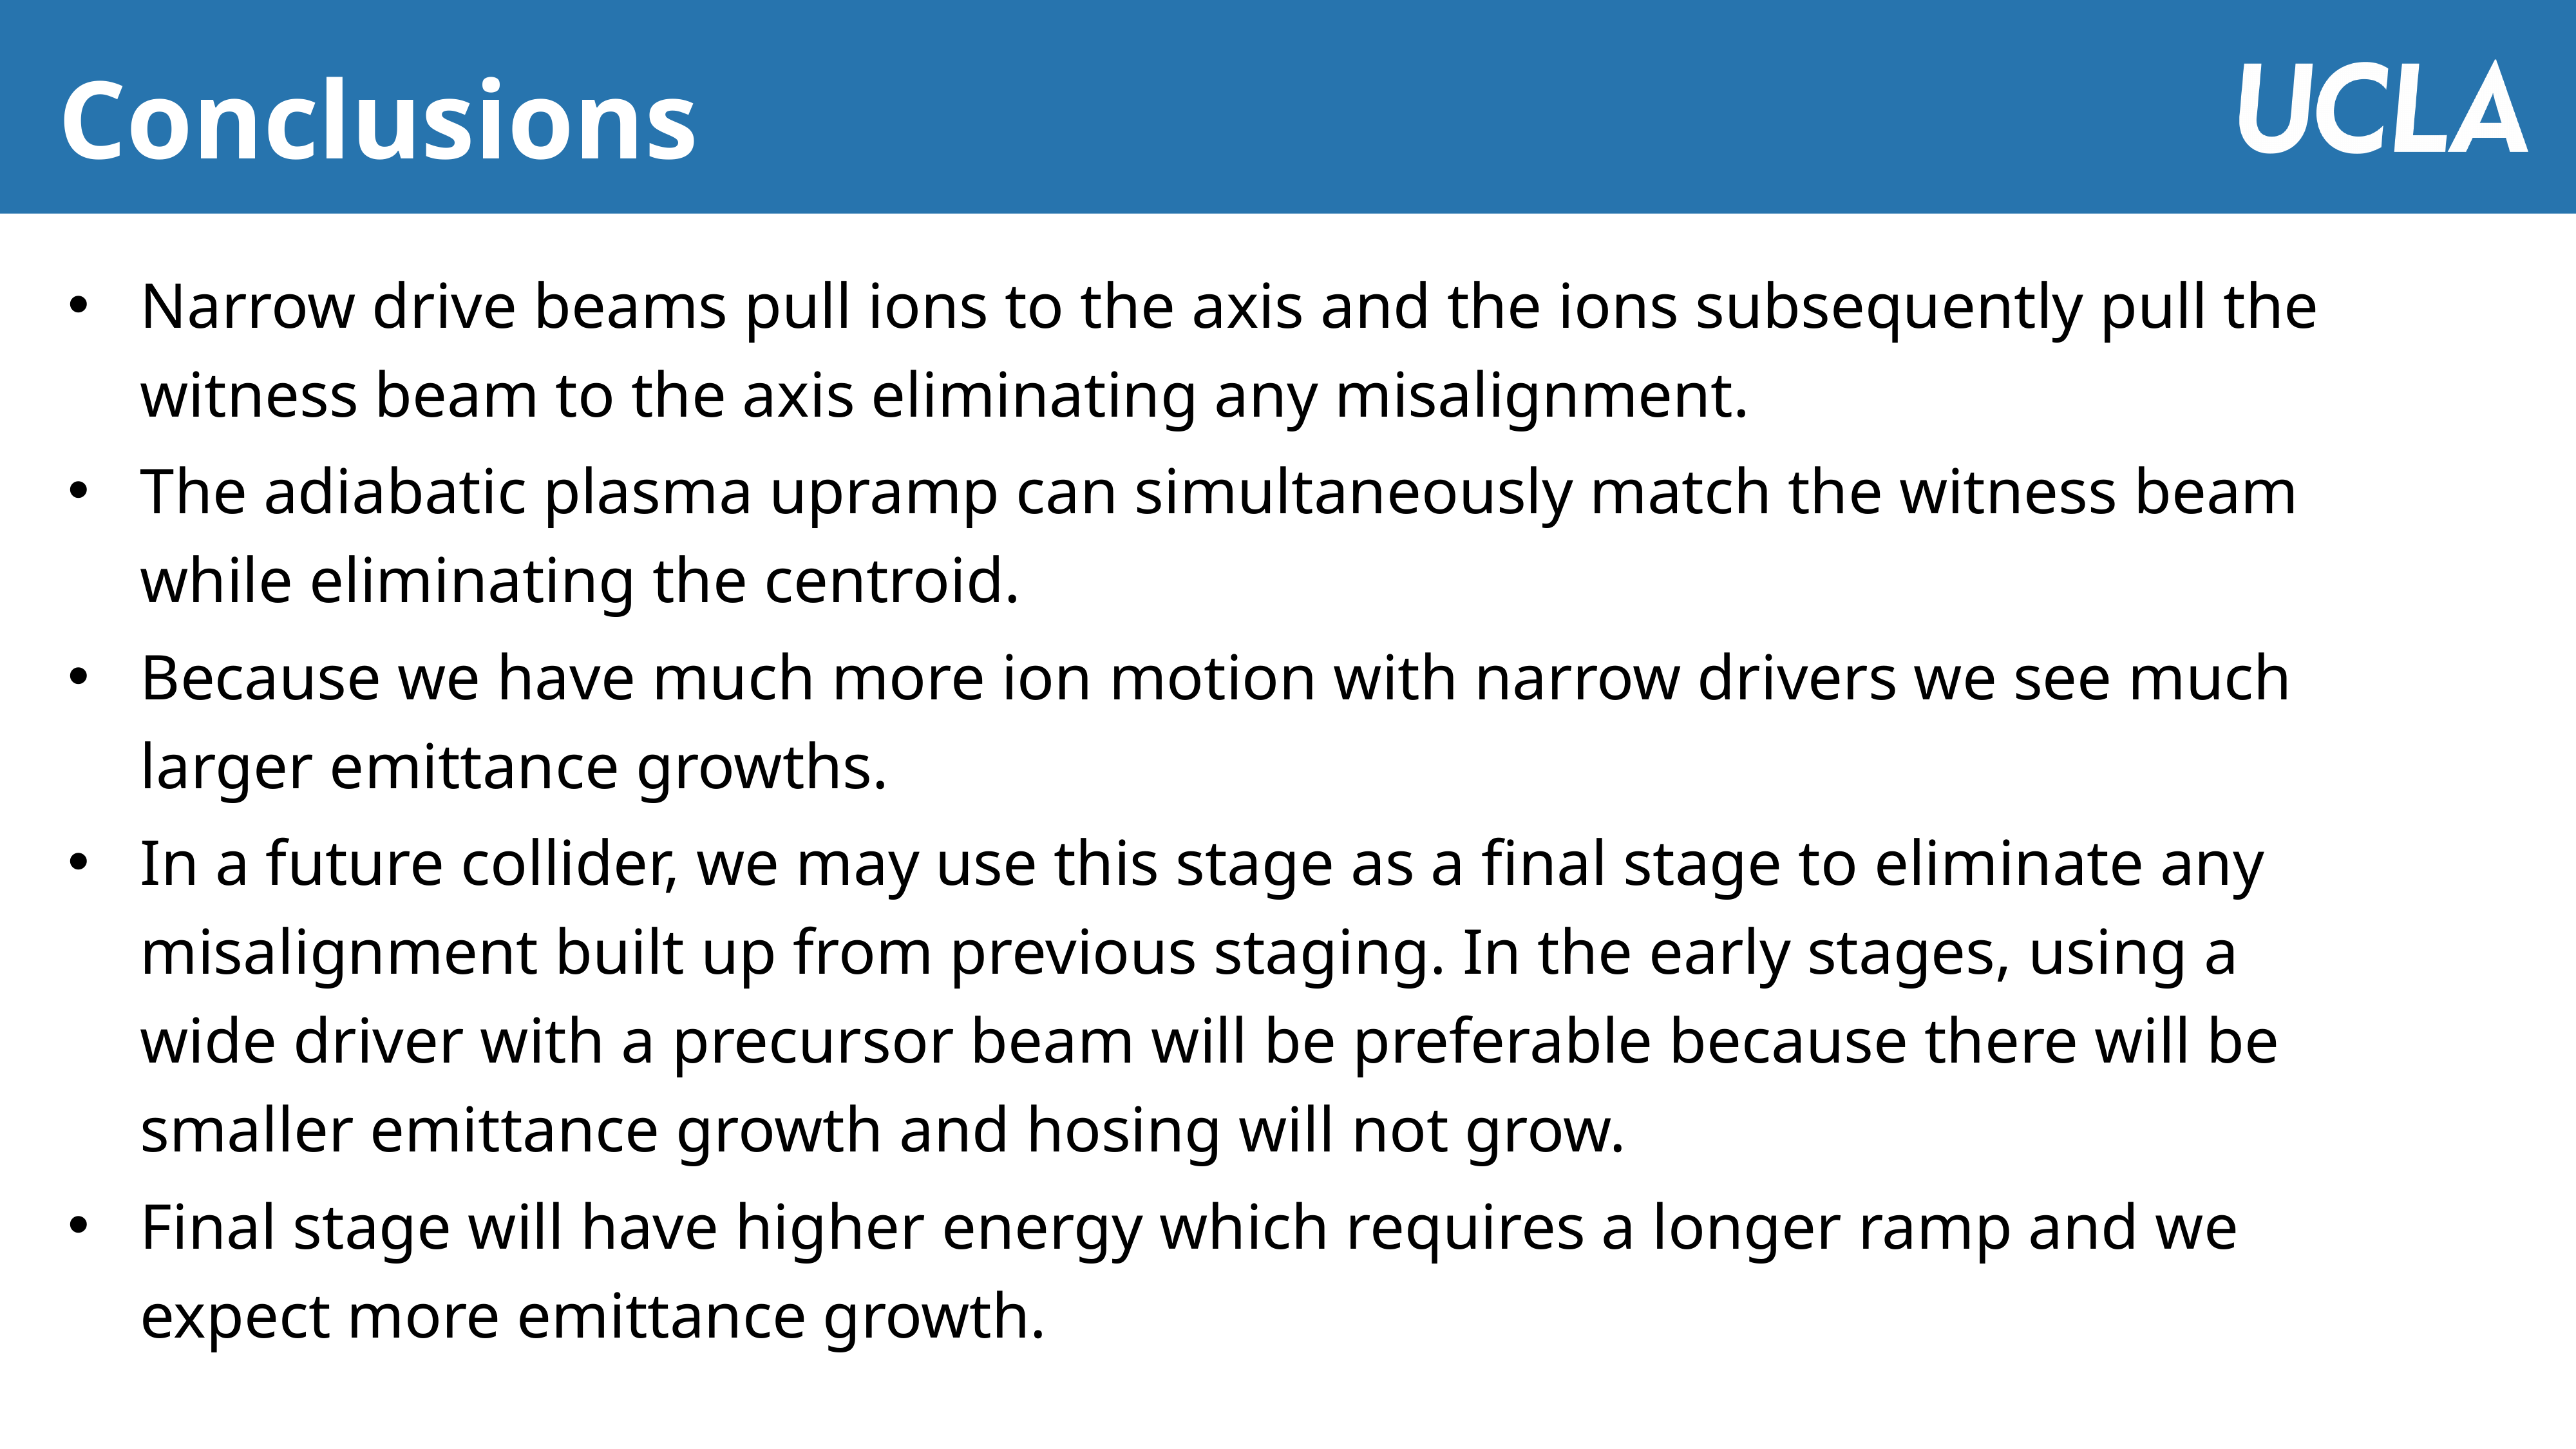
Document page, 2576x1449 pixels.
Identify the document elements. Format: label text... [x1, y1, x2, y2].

picture [2239, 59, 2528, 154]
list Narrow drive beams pull ions to the axis and the ions subsequently pull the witness beam to the axis eliminating any misalignment. The adiabatic plasma upramp can simultaneously match the witness beam while eliminating the centroid. Because we have much more ion motion with narrow drivers we see much larger emittance growths. In a future collider, we may use this stage as a final stage to eliminate any misalignment built up from previous staging. In the early stages, using a wide driver with a precursor beam will be preferable because there will be smaller emittance growth and hosing will not grow. Final stage will have higher energy which requires a longer ramp and we expect more emittance growth. [58, 247, 2359, 1421]
title Conclusions [57, 21, 1771, 181]
